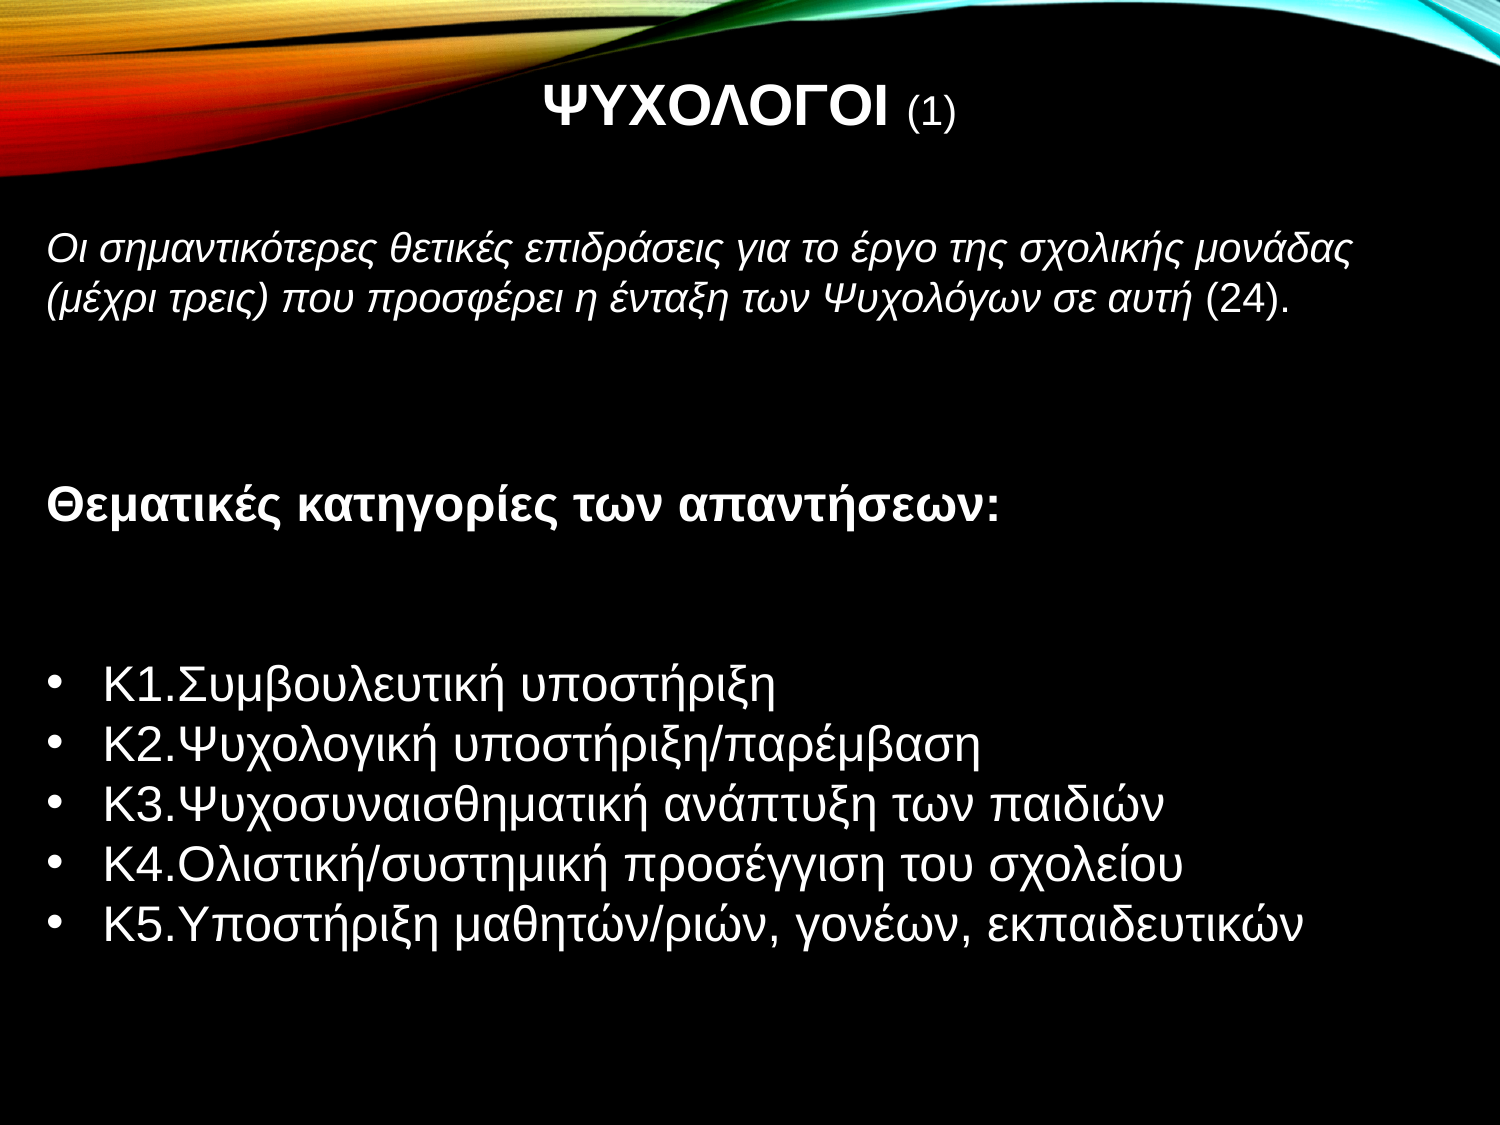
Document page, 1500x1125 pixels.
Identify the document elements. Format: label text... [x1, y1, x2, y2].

title ΨΥΧΟΛΟΓΟΙ (1) [0, 0, 1500, 213]
text_box Οι σημαντικότερες θετικές επιδράσεις για το έργο της σχολικής μονάδας (μέχρι τρεις) που προσφέρει η ένταξη των Ψυχολόγων σε αυτή (24). Θεματικές κατηγορίες των απαντήσεων: Κ1.Συμβουλευτική υποστήριξη Κ2.Ψυχολογική υποστήριξη/παρέμβαση Κ3.Ψυχοσυναισθηματική ανάπτυξη των παιδιών Κ4.Ολιστική/συστημική προσέγγιση του σχολείου Κ5.Υποστήριξη μαθητών/ριών, γονέων, εκπαιδευτικών [31, 163, 1469, 1009]
